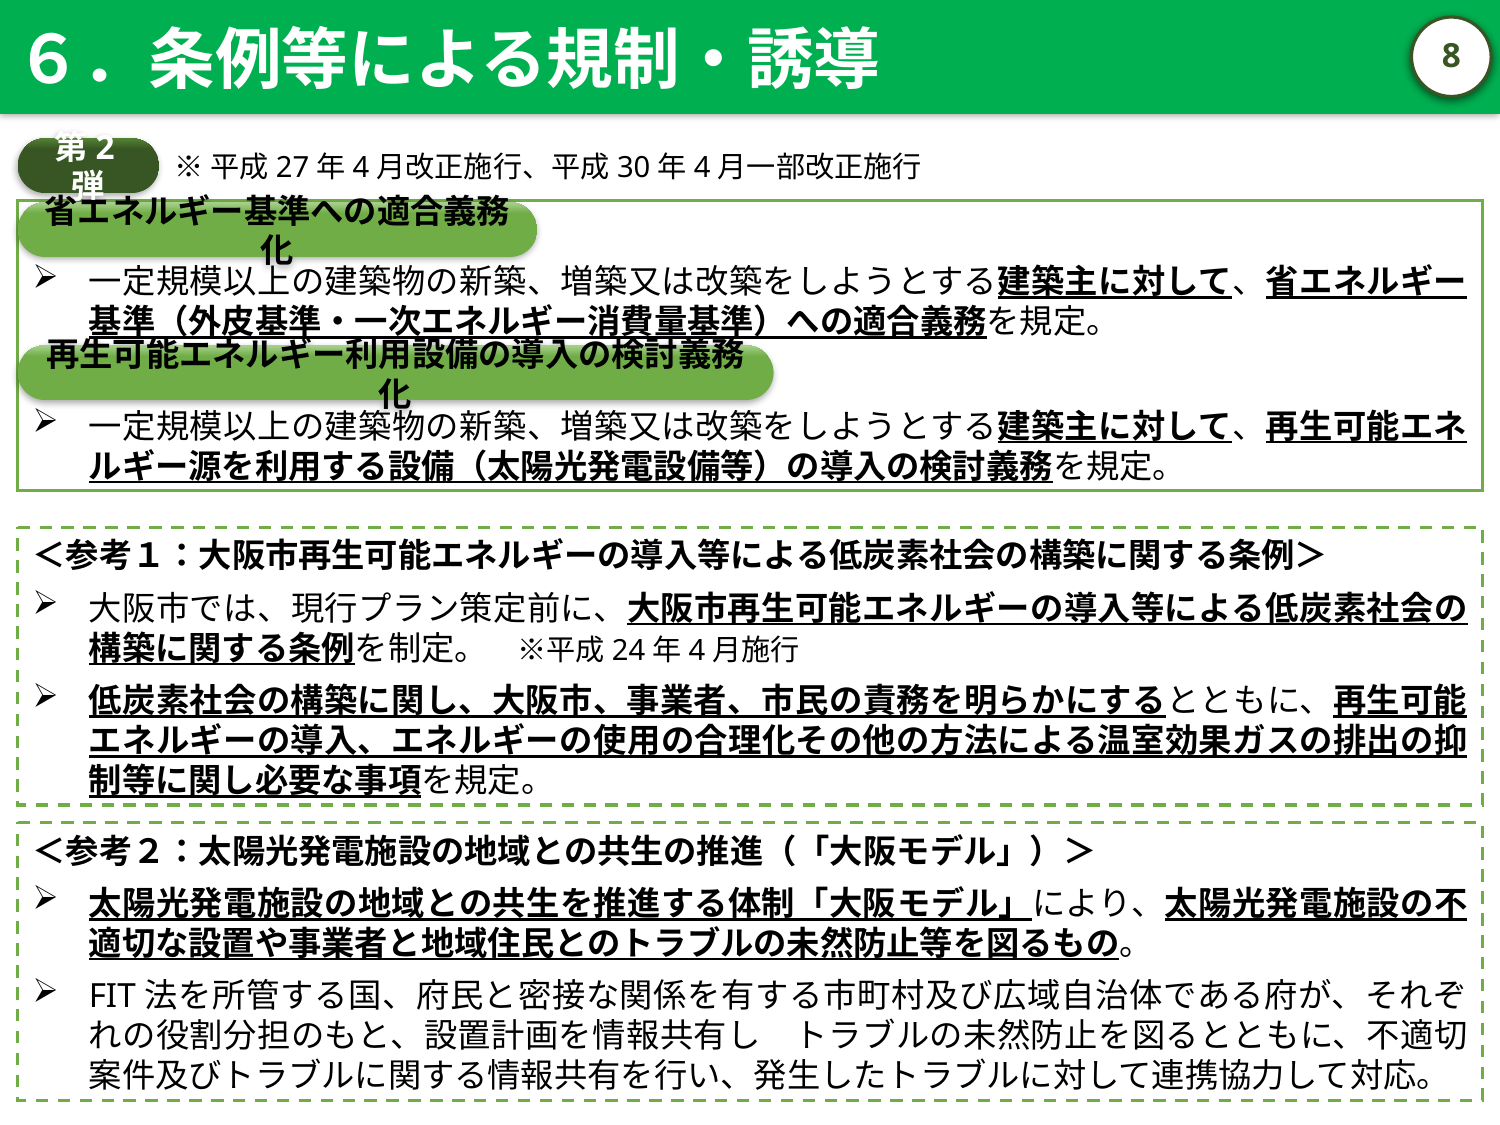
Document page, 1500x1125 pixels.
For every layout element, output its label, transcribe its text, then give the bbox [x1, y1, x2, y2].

text_box 再生可能エネルギー利用設備の導入の検討義務化 [17, 345, 774, 400]
text_box 第2弾 [17, 138, 160, 193]
text_box 省エネルギー基準への適合義務化 [17, 202, 538, 257]
text_box ※平成27年4月改正施行、平成30年4月一部改正施行 [159, 140, 1500, 191]
text_box ＜参考１：大阪市再生可能エネルギーの導入等による低炭素社会の構築に関する条例＞ 大阪市では、現行プラン策定前に、大阪市再生可能エネルギーの導入等による低炭素社会の構築に関する条例を制定。 ※平成24年4月施行 低炭素社会の構築に関し、大阪市、事業者、市民の責務を明らかにするとともに、再生可能エネルギーの導入、エネルギーの使用の合理化その他の方法による温室効果ガスの排出の抑制等に関し必要な事項を規定。 [17, 526, 1483, 806]
text_box 一定規模以上の建築物の新築、増築又は改築をしようとする建築主に対して、省エネルギー基準（外皮基準・一次エネルギー消費量基準）への適合義務を規定。 一定規模以上の建築物の新築、増築又は改築をしようとする建築主に対して、再生可能エネルギー源を利用する設備（太陽光発電設備等）の導入の検討義務を規定。 [17, 199, 1483, 492]
text_box ＜参考２：太陽光発電施設の地域との共生の推進（「大阪モデル」）＞ 太陽光発電施設の地域との共生を推進する体制「大阪モデル」により、太陽光発電施設の不適切な設置や事業者と地域住民とのトラブルの未然防止等を図るもの。 FIT法を所管する国、府民と密接な関係を有する市町村及び広域自治体である府が、それぞれの役割分担のもと、設置計画を情報共有し トラブルの未然防止を図るとともに、不適切案件及びトラブルに関する情報共有を行い、発生したトラブルに対して連携協力して対応。 [17, 821, 1483, 1101]
text_box ６．条例等による規制・誘導 [0, 0, 1500, 114]
text_box 7 [1411, 17, 1492, 97]
